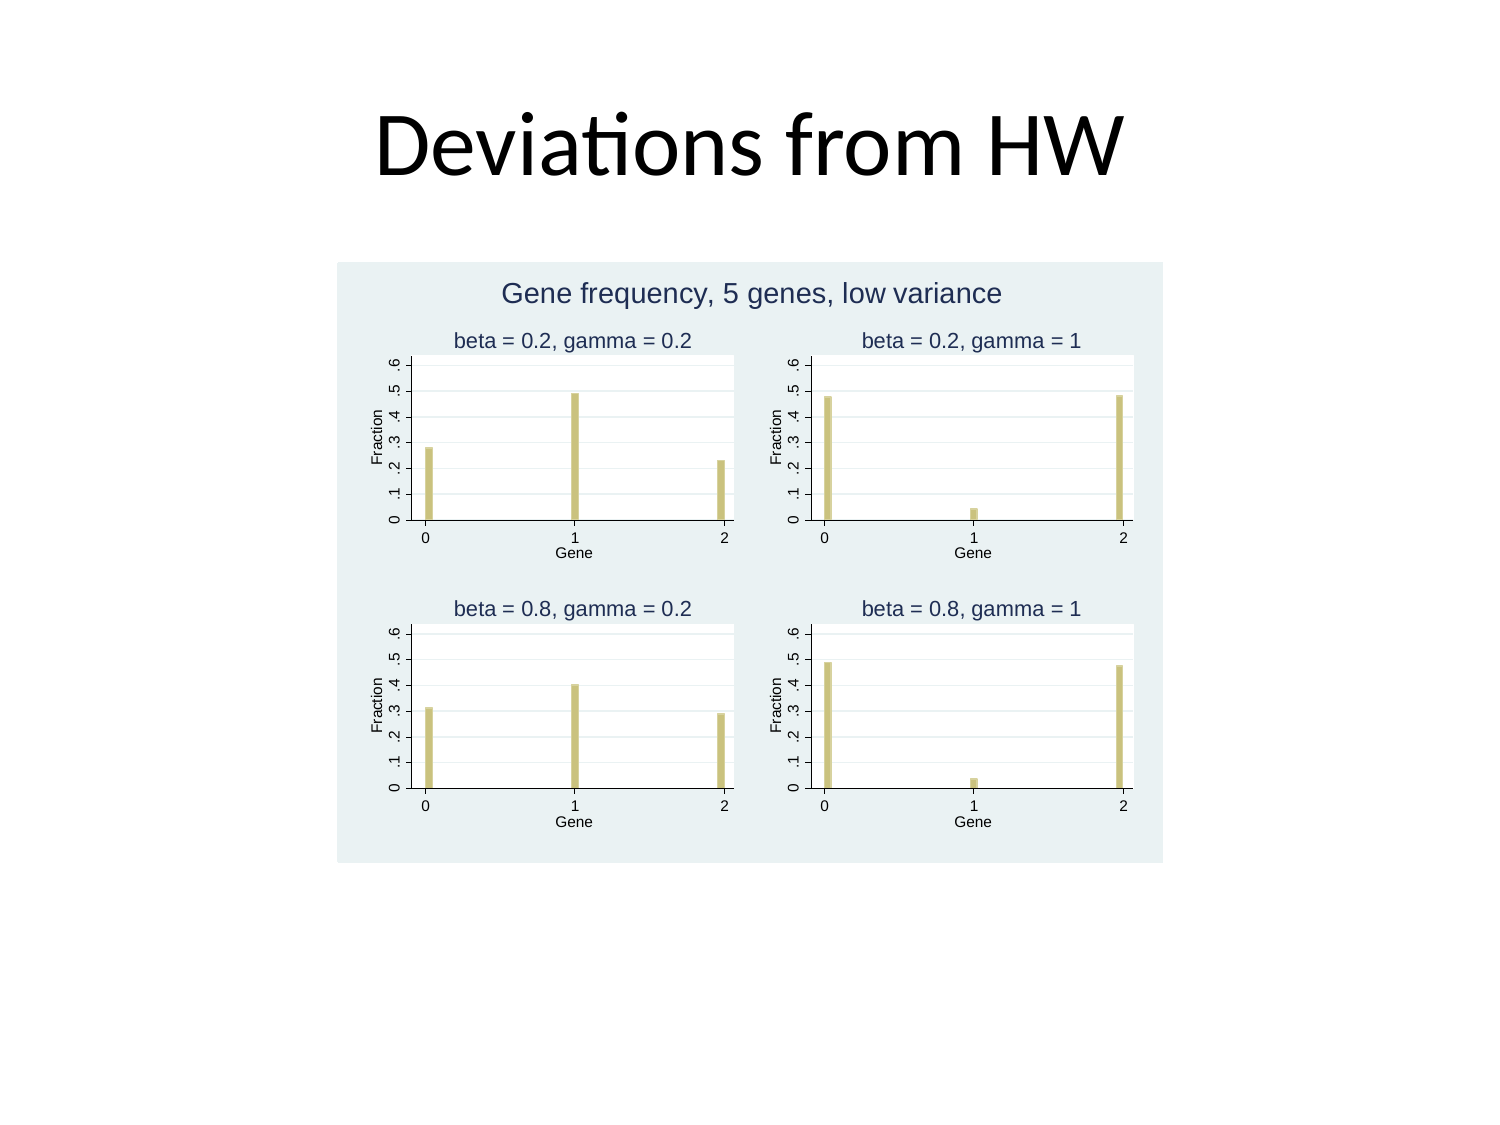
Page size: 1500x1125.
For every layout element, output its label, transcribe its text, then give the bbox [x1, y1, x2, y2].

picture [330, 255, 1170, 870]
title Deviations from HW [75, 45, 1425, 233]
